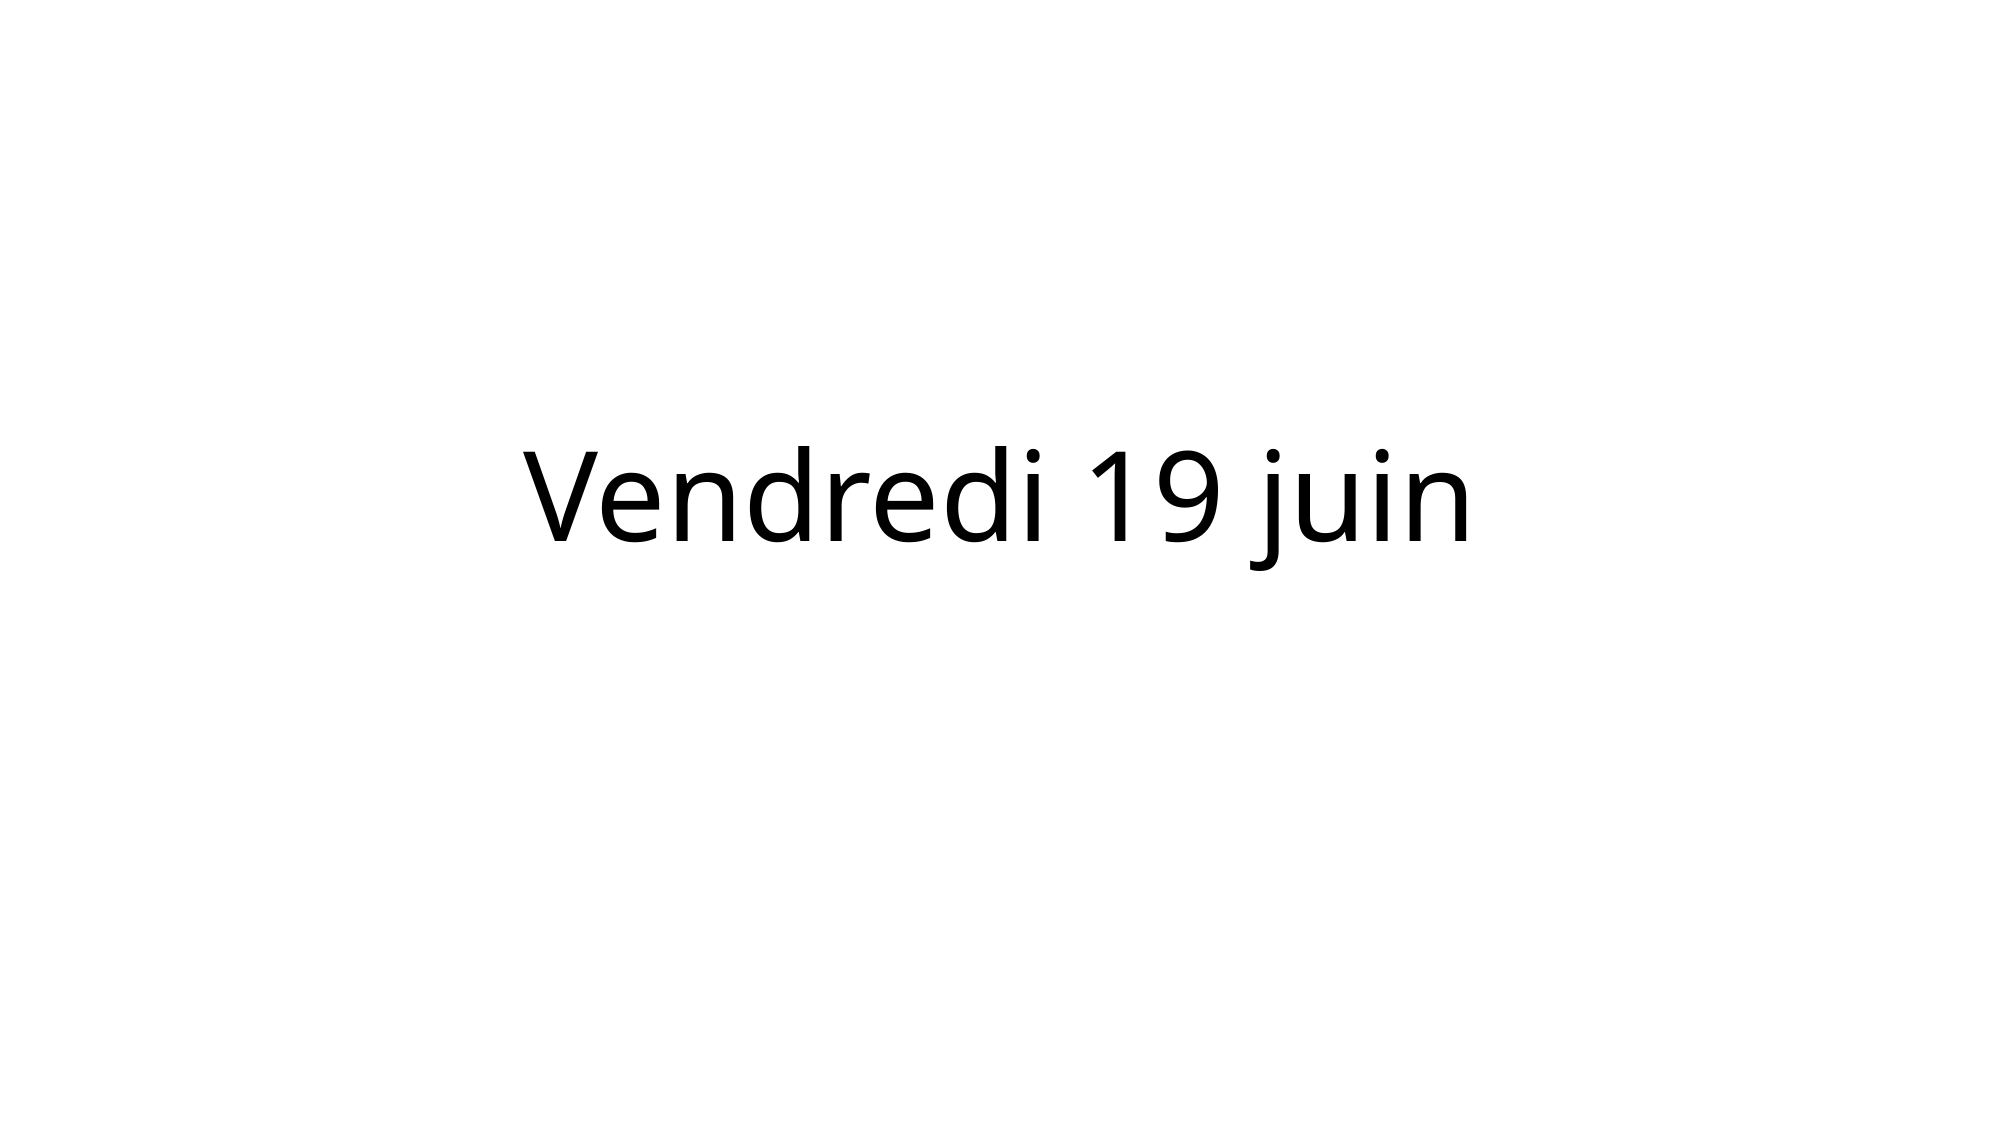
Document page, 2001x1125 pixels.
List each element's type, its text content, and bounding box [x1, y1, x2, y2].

title Vendredi 19 juin [249, 184, 1750, 576]
